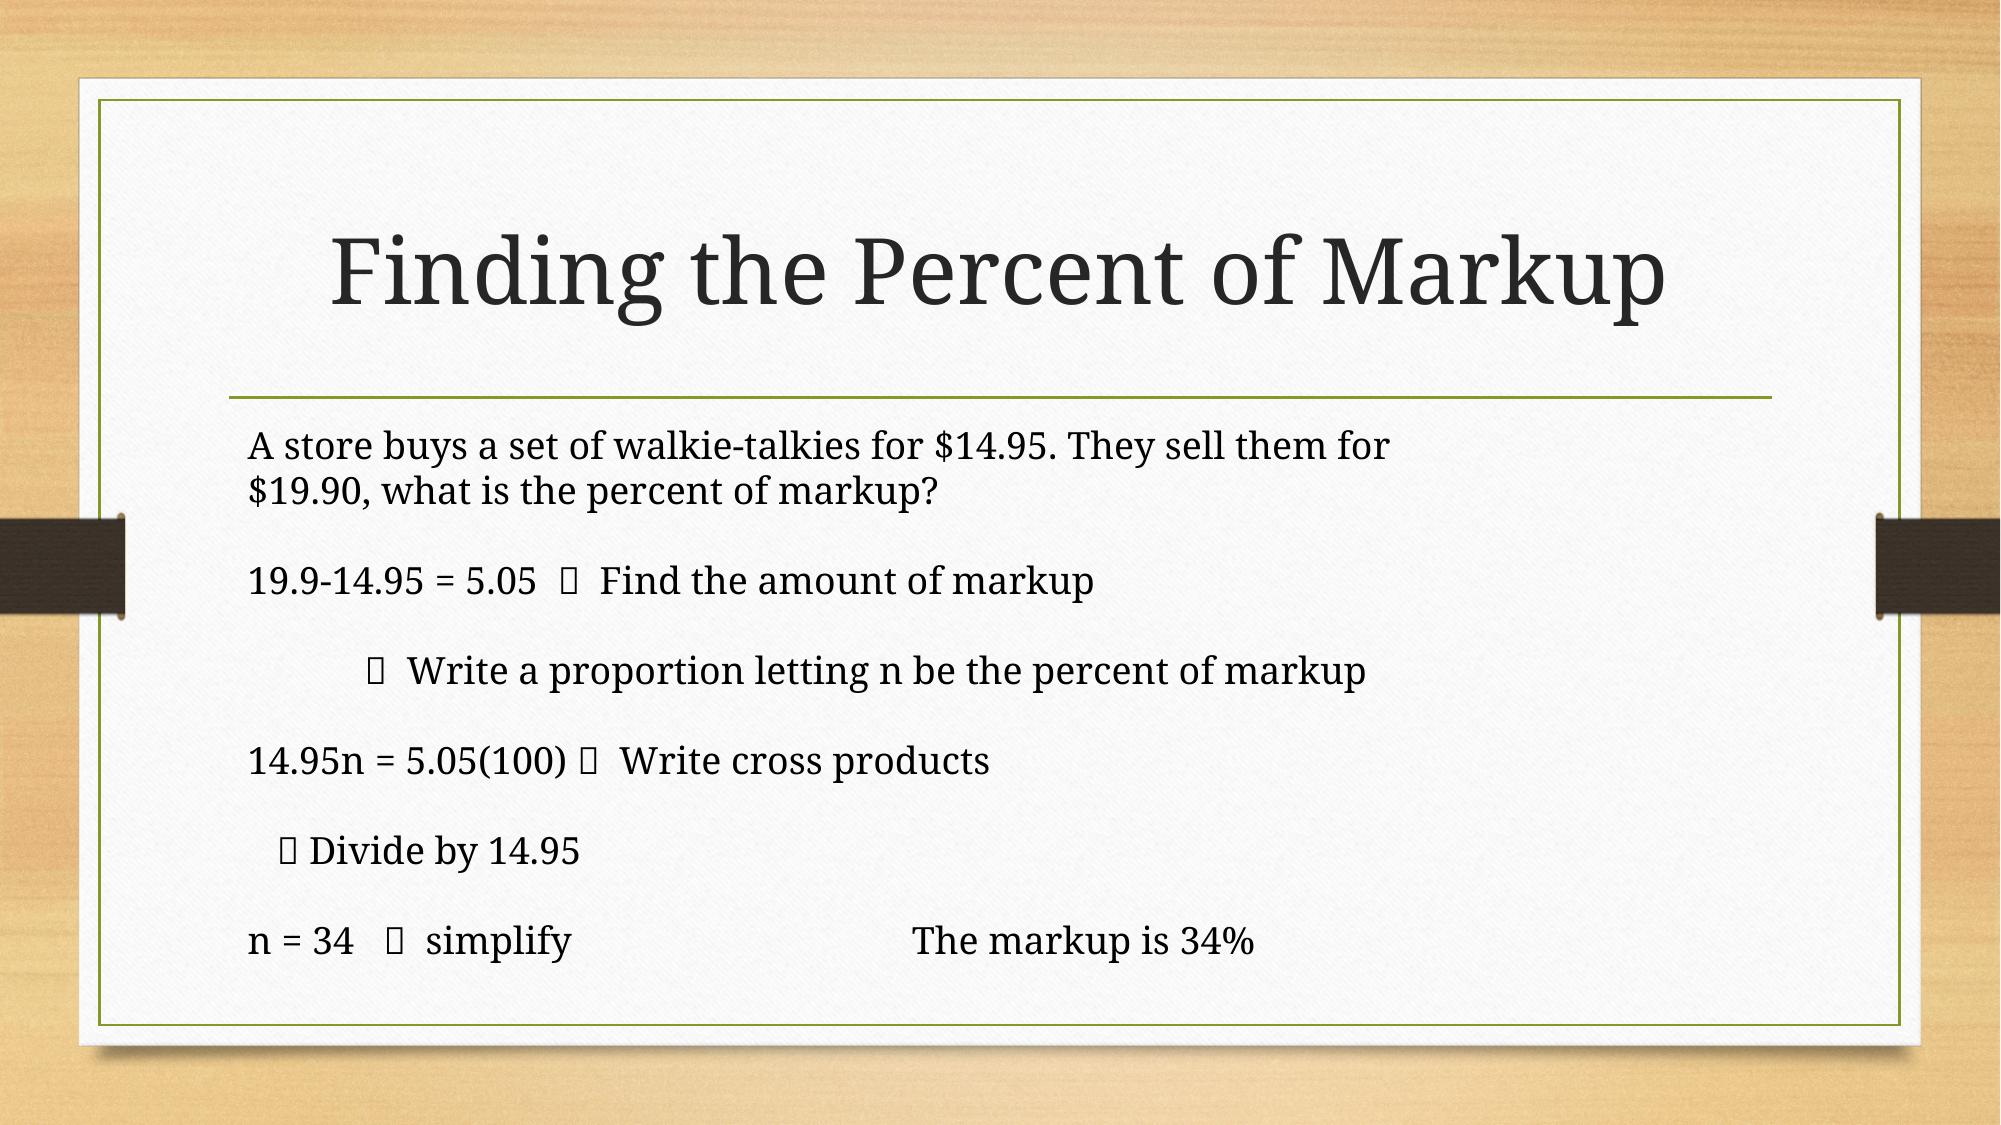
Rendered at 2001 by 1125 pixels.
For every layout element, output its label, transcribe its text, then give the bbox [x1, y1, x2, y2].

title Finding the Percent of Markup [212, 161, 1788, 375]
picture [0, 0, 2001, 1125]
